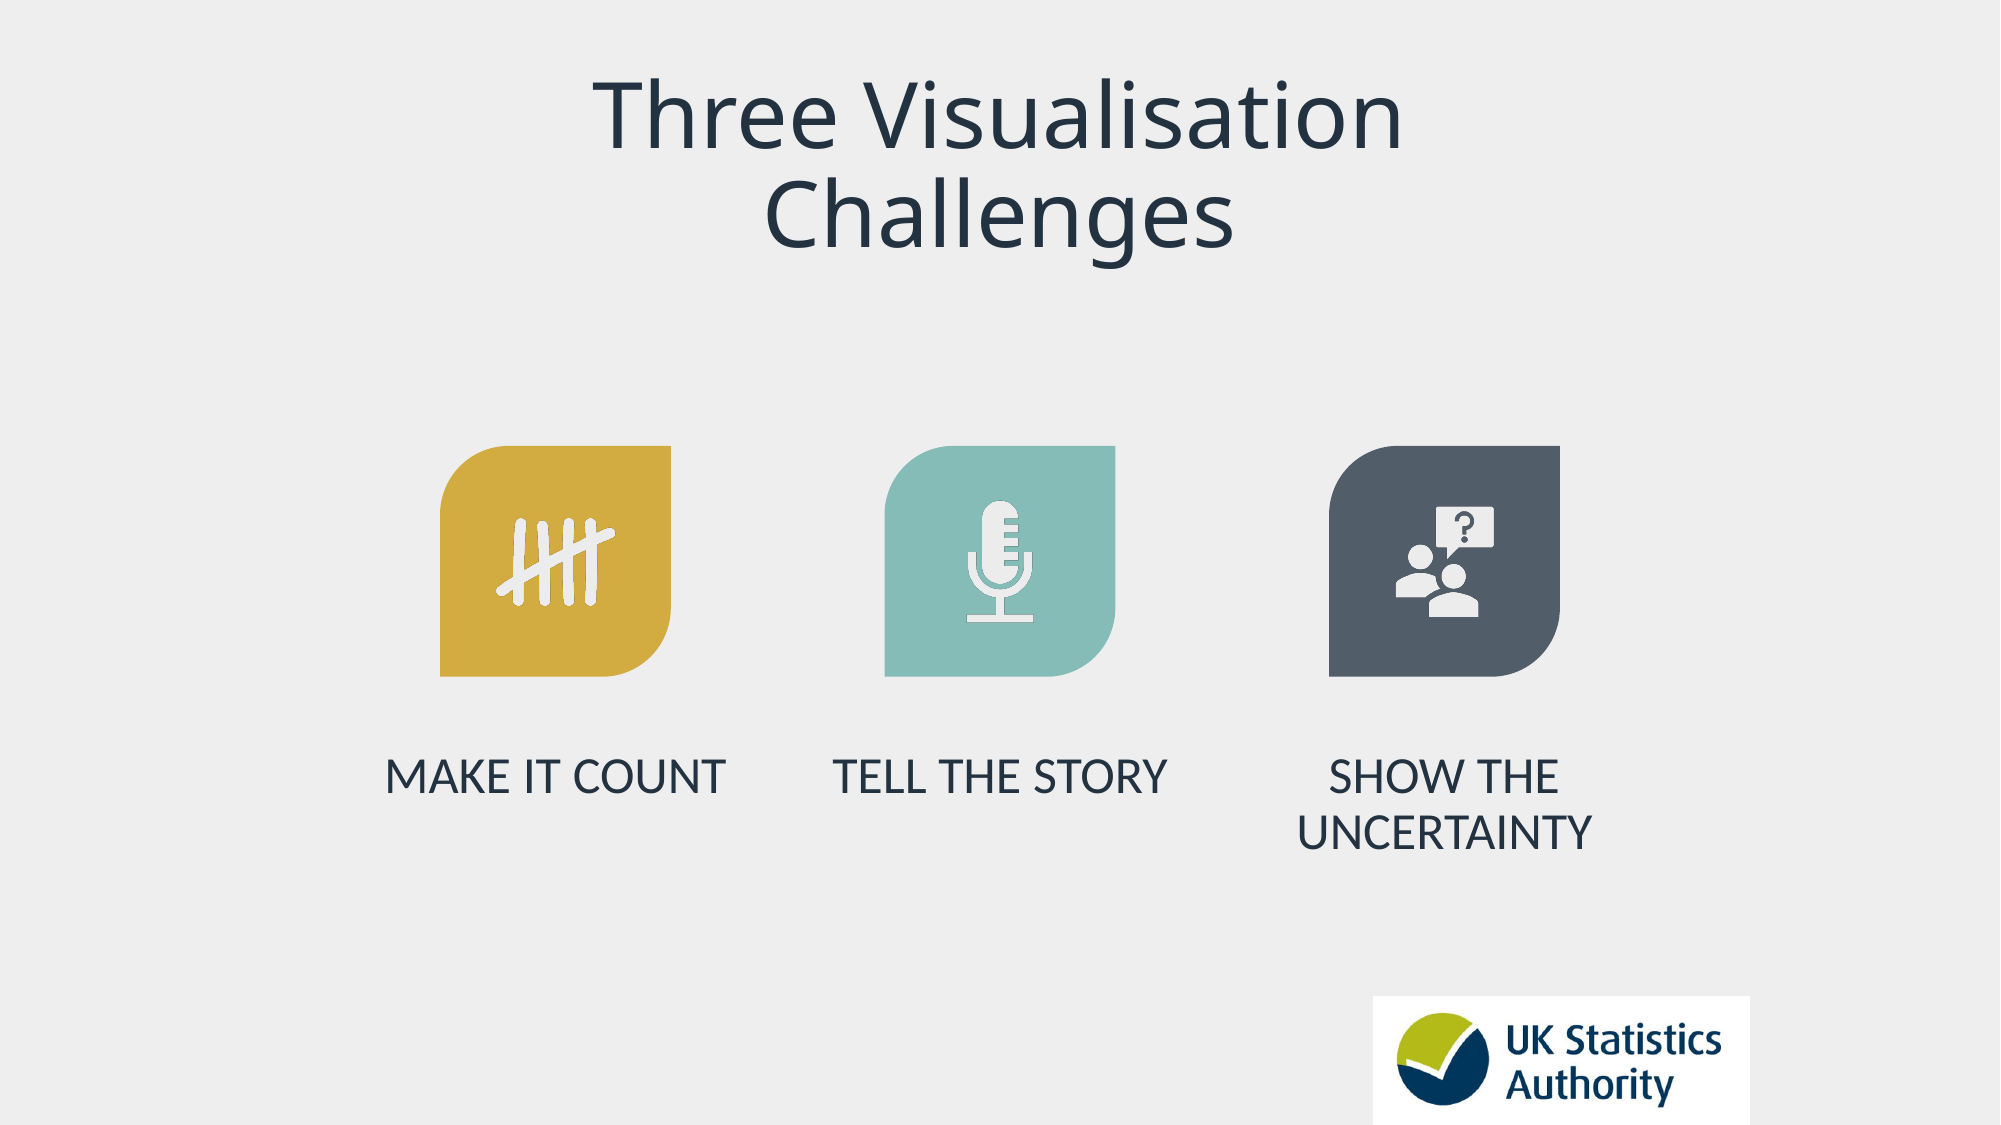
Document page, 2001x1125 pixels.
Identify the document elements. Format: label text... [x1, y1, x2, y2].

text_box Three Visualisation Challenges [353, 59, 1647, 278]
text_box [353, 299, 1647, 1014]
picture [1373, 996, 1750, 1125]
